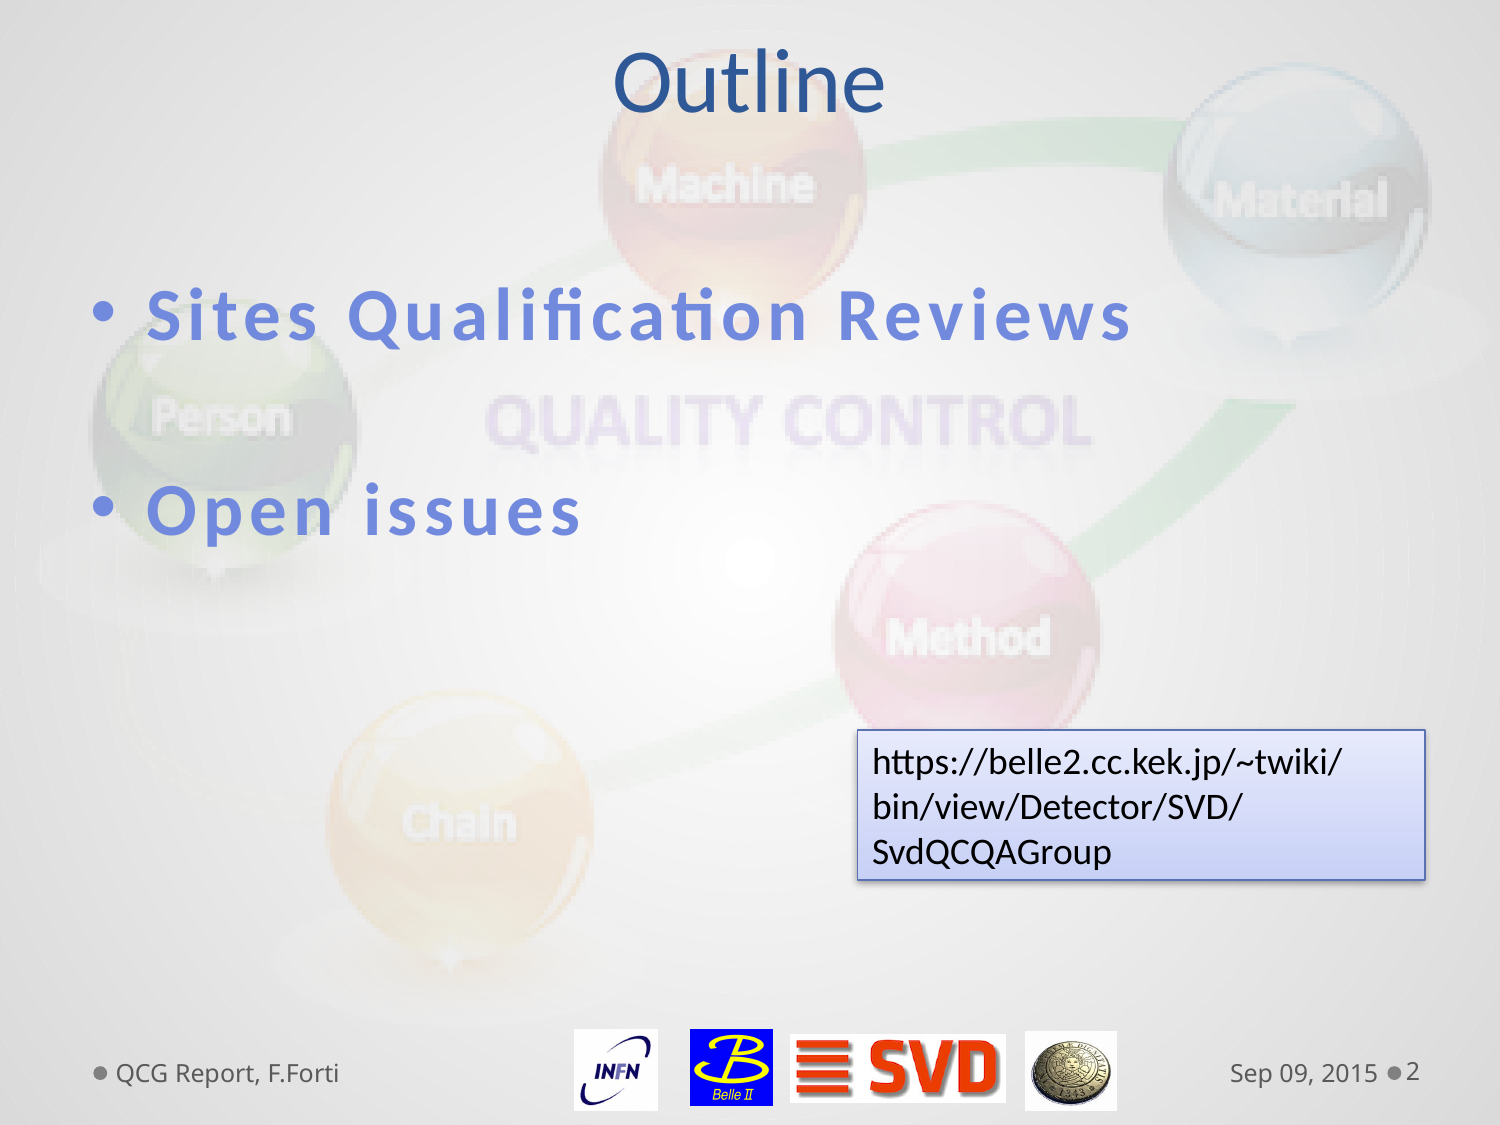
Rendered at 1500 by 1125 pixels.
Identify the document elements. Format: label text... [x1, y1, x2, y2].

slide_number 2 [1401, 1042, 1494, 1103]
title Outline [75, 4, 1425, 139]
picture [1025, 1031, 1117, 1111]
footer QCG Report, F.Forti [108, 1042, 576, 1103]
picture [574, 1029, 658, 1111]
list Sites Qualification Reviews Open issues [75, 167, 1425, 1005]
picture [790, 1034, 1006, 1103]
picture [690, 1029, 773, 1106]
text_box https://belle2.cc.kek.jp/~twiki/bin/view/Detector/SVD/SvdQCQAGroup [857, 729, 1426, 881]
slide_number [1043, 1042, 1386, 1103]
